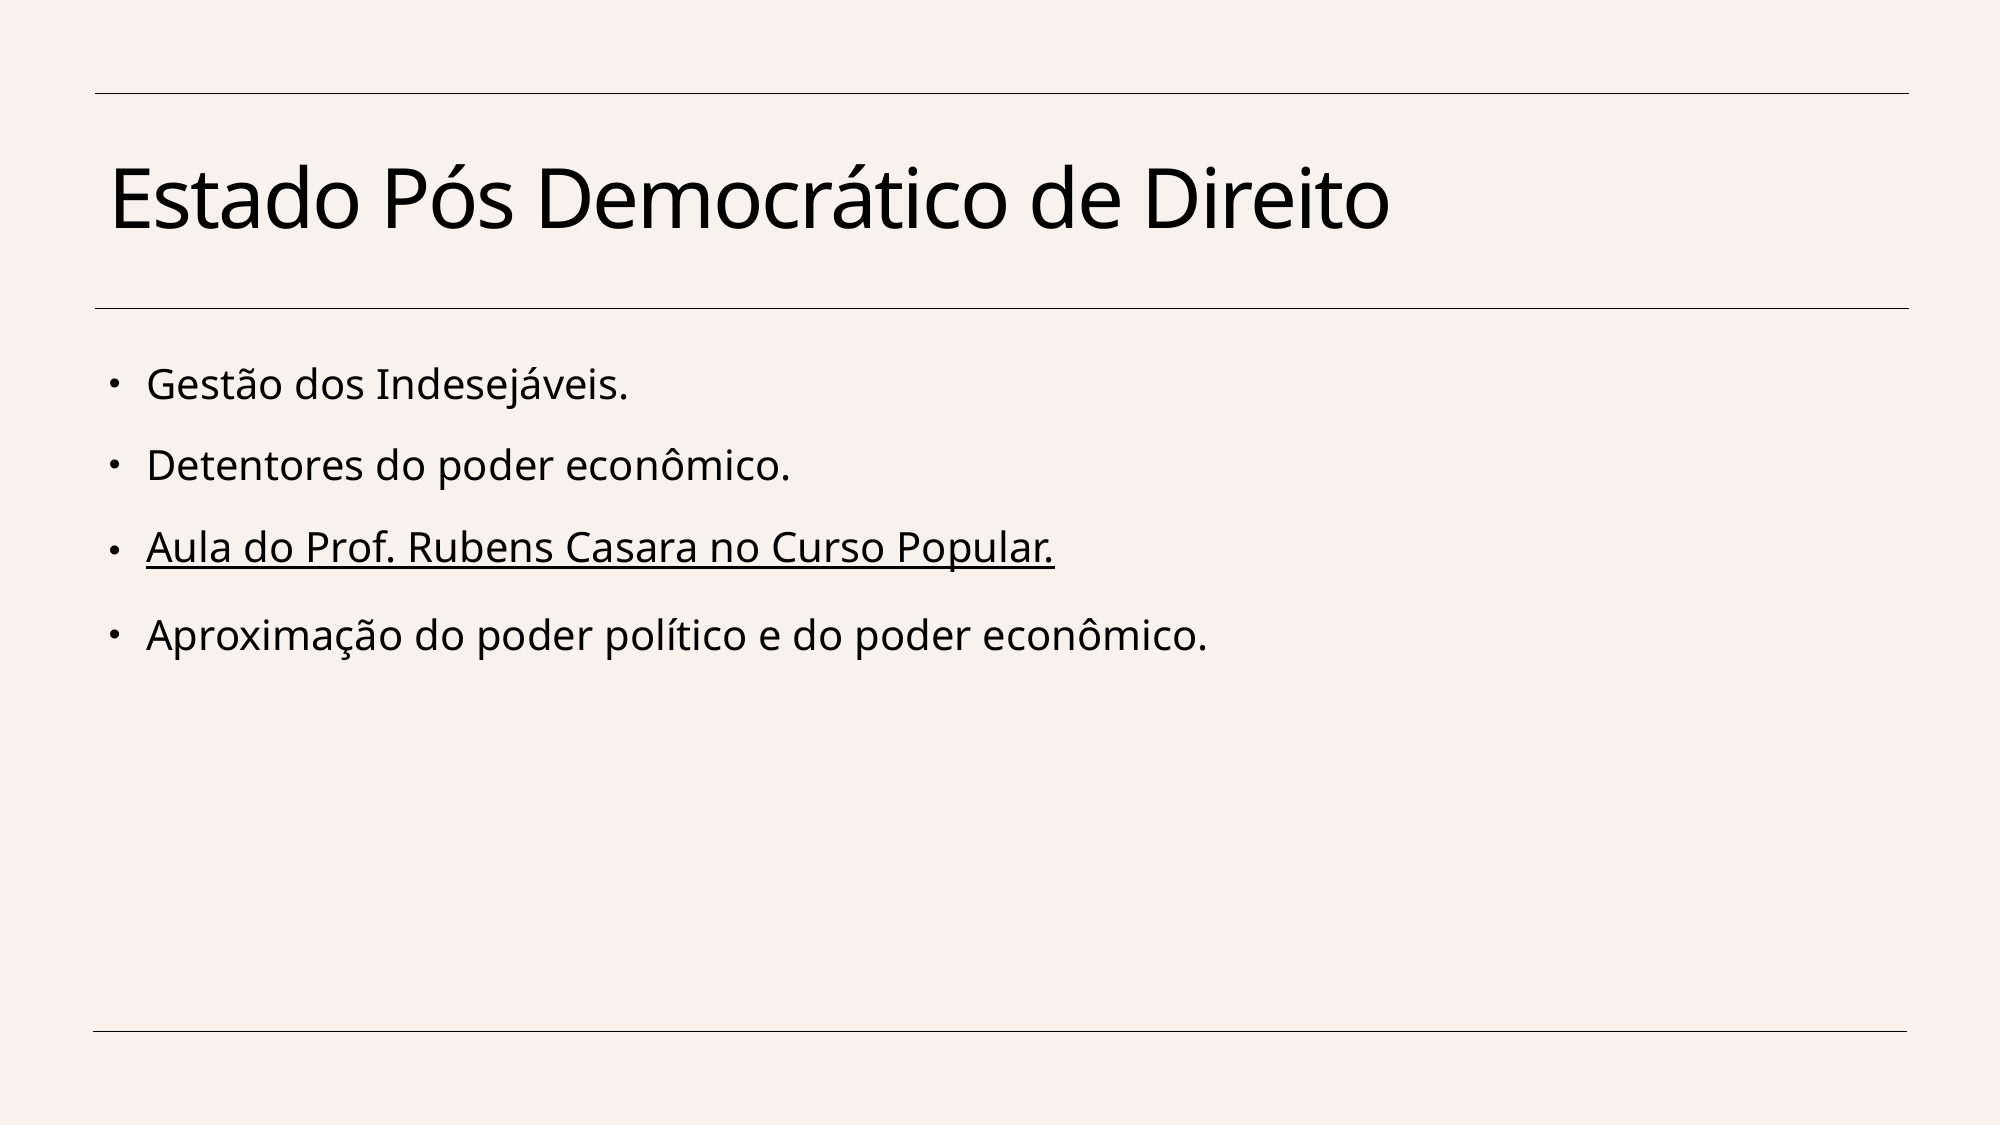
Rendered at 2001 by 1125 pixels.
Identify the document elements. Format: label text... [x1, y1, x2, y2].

title Estado Pós Democrático de Direito [93, 113, 1907, 291]
list Gestão dos Indesejáveis. Detentores do poder econômico. Aula do Prof. Rubens Casara no Curso Popular. Aproximação do poder político e do poder econômico. [93, 340, 1908, 983]
